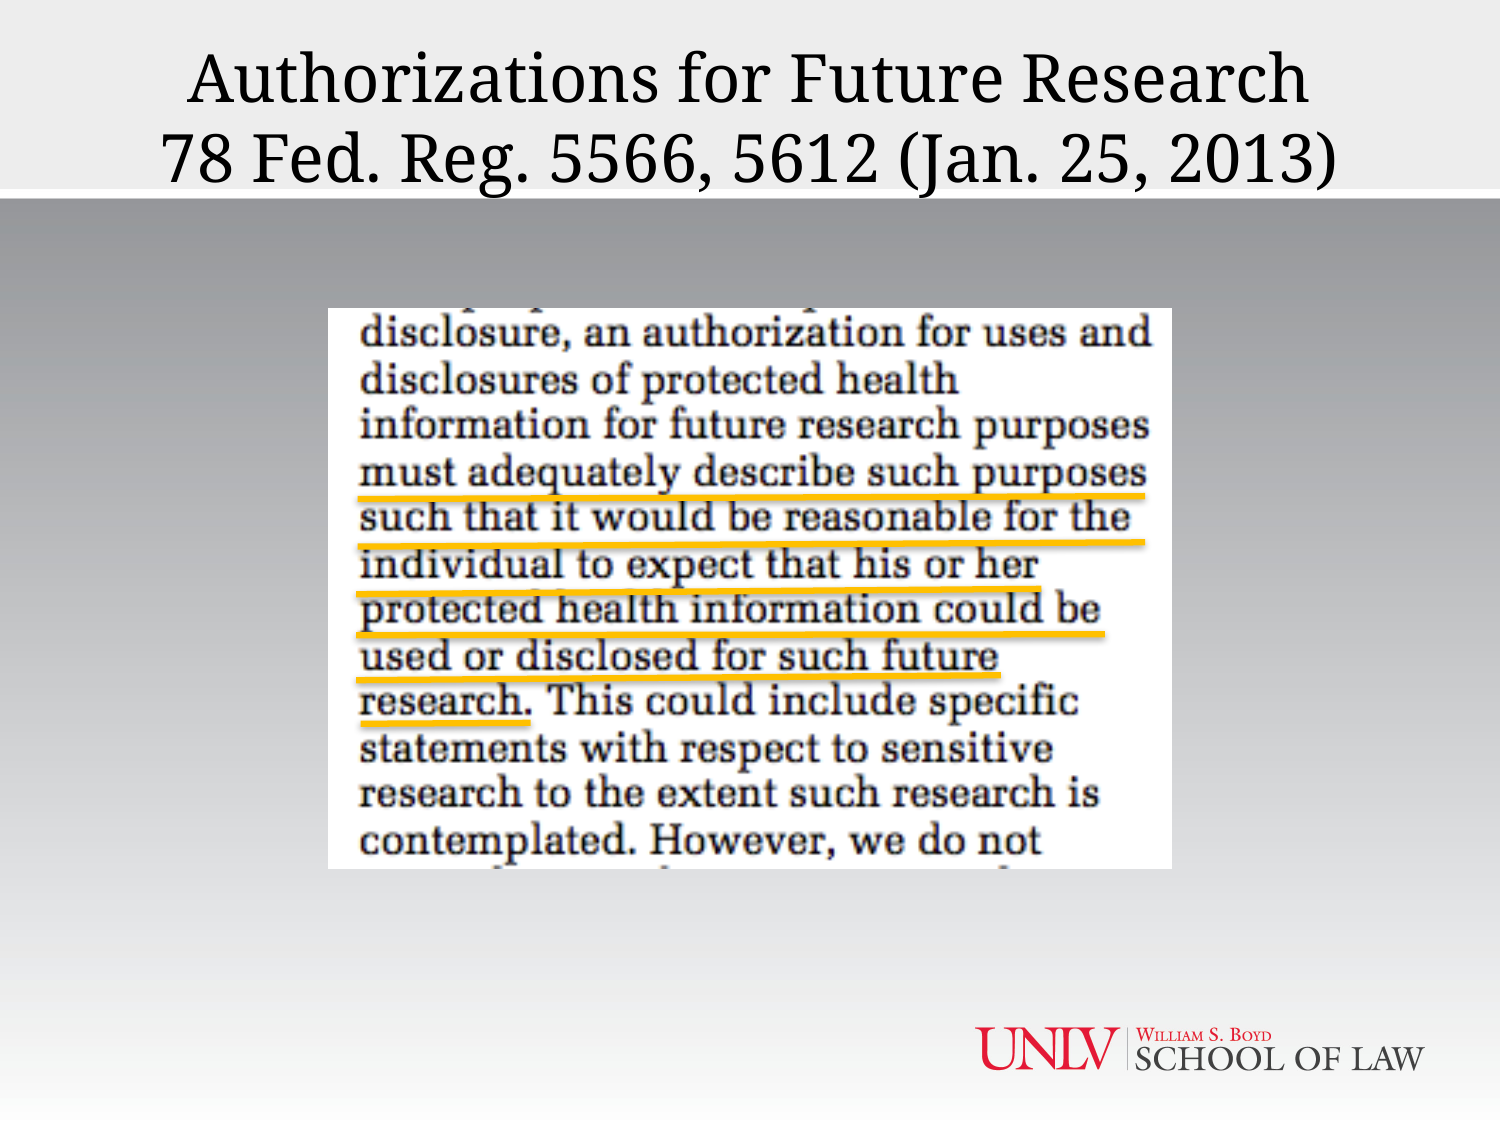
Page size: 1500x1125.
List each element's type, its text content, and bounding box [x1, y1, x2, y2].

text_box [357, 542, 1146, 547]
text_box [355, 674, 1002, 681]
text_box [355, 588, 1042, 595]
picture [0, 0, 1500, 1125]
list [328, 308, 1172, 870]
title Authorizations for Future Research 78 Fed. Reg. 5566, 5612 (Jan. 25, 2013) [75, 45, 1425, 187]
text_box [357, 495, 1146, 500]
